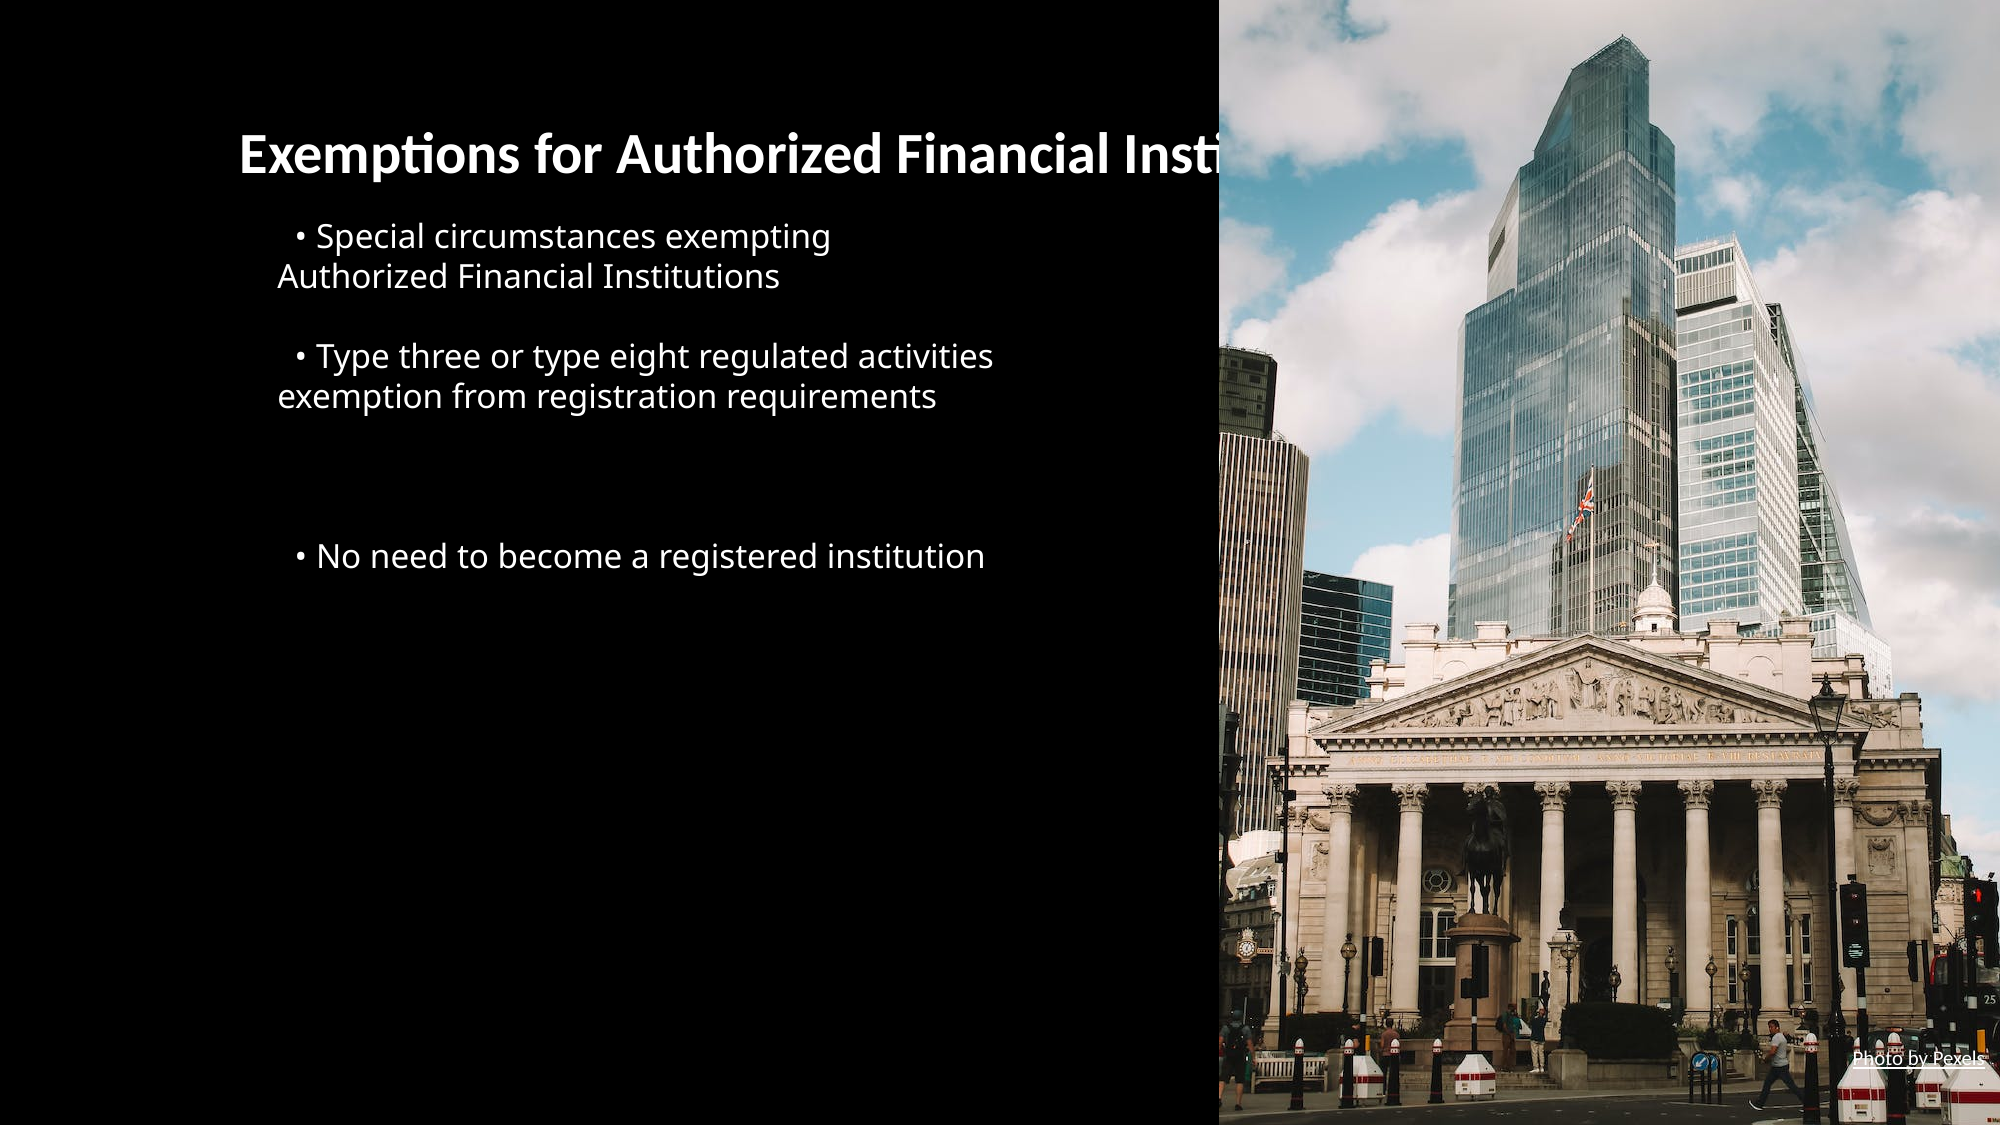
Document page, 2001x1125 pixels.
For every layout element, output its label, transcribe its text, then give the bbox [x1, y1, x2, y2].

text_box • Type three or type eight regulated activities exemption from registration requirements [262, 337, 1013, 413]
text_box Exemptions for Authorized Financial Institutions [225, 112, 1219, 188]
text_box • No need to become a registered institution [262, 517, 1013, 593]
text_box • Special circumstances exempting Authorized Financial Institutions [262, 217, 1013, 293]
picture [1219, 0, 2000, 1125]
